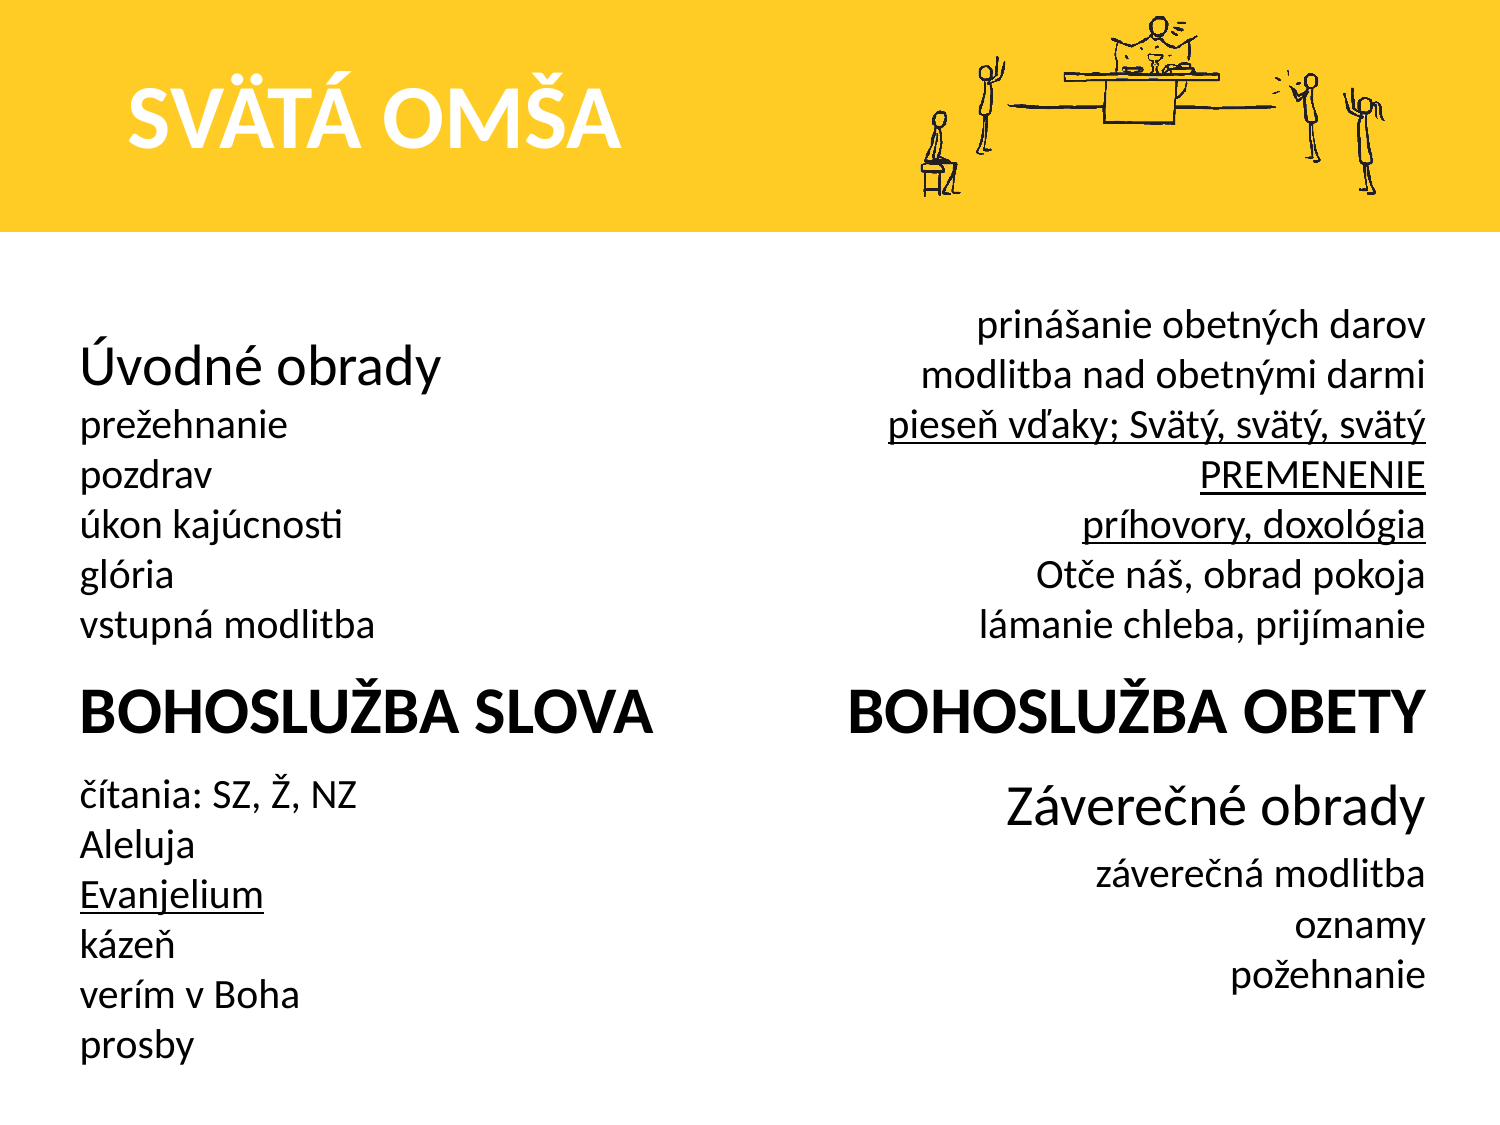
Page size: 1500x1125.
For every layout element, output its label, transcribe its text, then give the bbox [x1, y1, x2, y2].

text_box prinášanie obetných darov modlitba nad obetnými darmi pieseň vďaky; Svätý, svätý, svätý PREMENENIE príhovory, doxológia Otče náš, obrad pokoja lámanie chleba, prijímanie BOHOSLUŽBA OBETY Záverečné obrady záverečná modlitba oznamy požehnanie [797, 289, 1441, 1065]
picture [0, 0, 1500, 232]
text_box Úvodné obrady prežehnanie pozdrav úkon kajúcnosti glória vstupná modlitba BOHOSLUŽBA SLOVA čítania: SZ, Ž, NZ Aleluja Evanjelium kázeň verím v Boha prosby [64, 289, 702, 1125]
